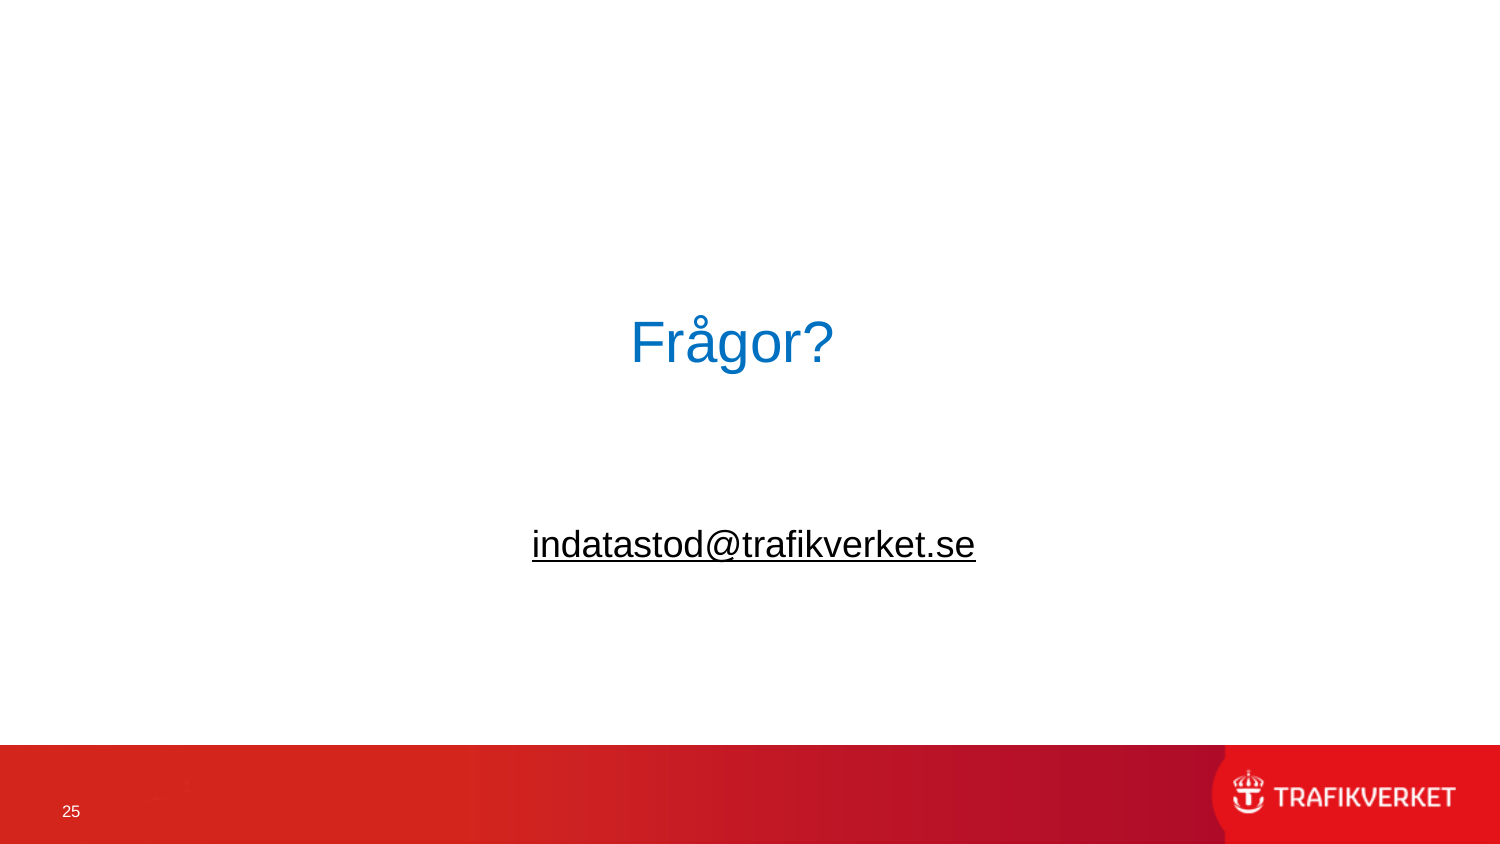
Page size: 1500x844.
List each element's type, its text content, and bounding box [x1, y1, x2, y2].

text_box indatastod@trafikverket.se [517, 513, 994, 573]
picture [0, 745, 1500, 844]
title Frågor? [57, 268, 1408, 410]
